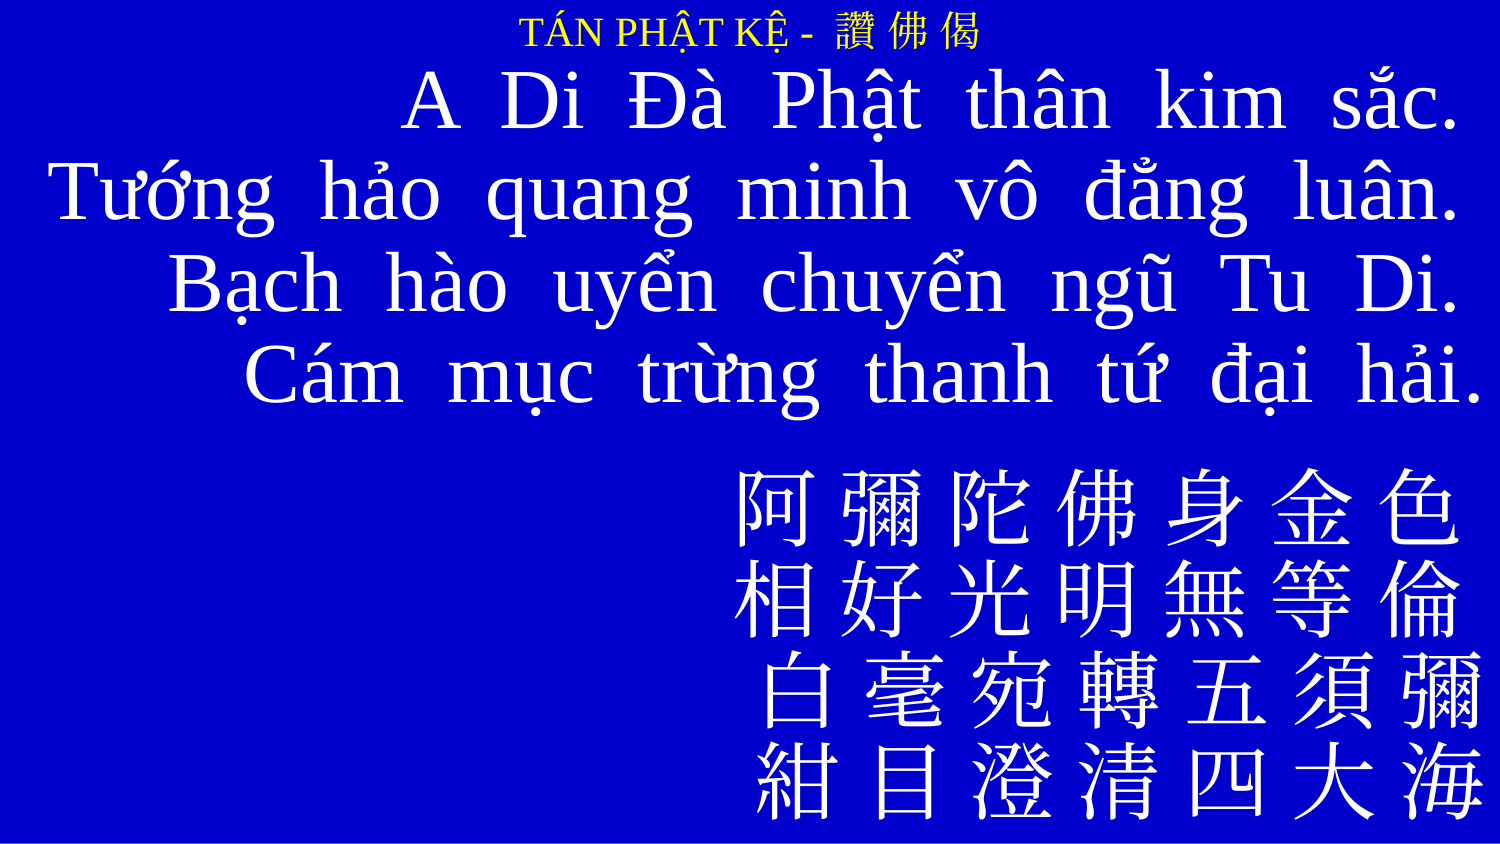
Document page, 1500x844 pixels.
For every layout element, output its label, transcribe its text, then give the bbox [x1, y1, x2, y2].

list TÁN PHẬT KỆ - 讚 佛 偈 A Di Đà Phật thân kim sắc. Tướng hảo quang minh vô đẳng luân. Bạch hào uyển chuyển ngũ Tu Di. Cám mục trừng thanh tứ đại hải. 阿 彌 陀 佛 身 金 色 相 好 光 明 無 等 倫 白 毫 宛 轉 五 須 彌 紺 目 澄 清 四 大 海 [0, 0, 1500, 844]
